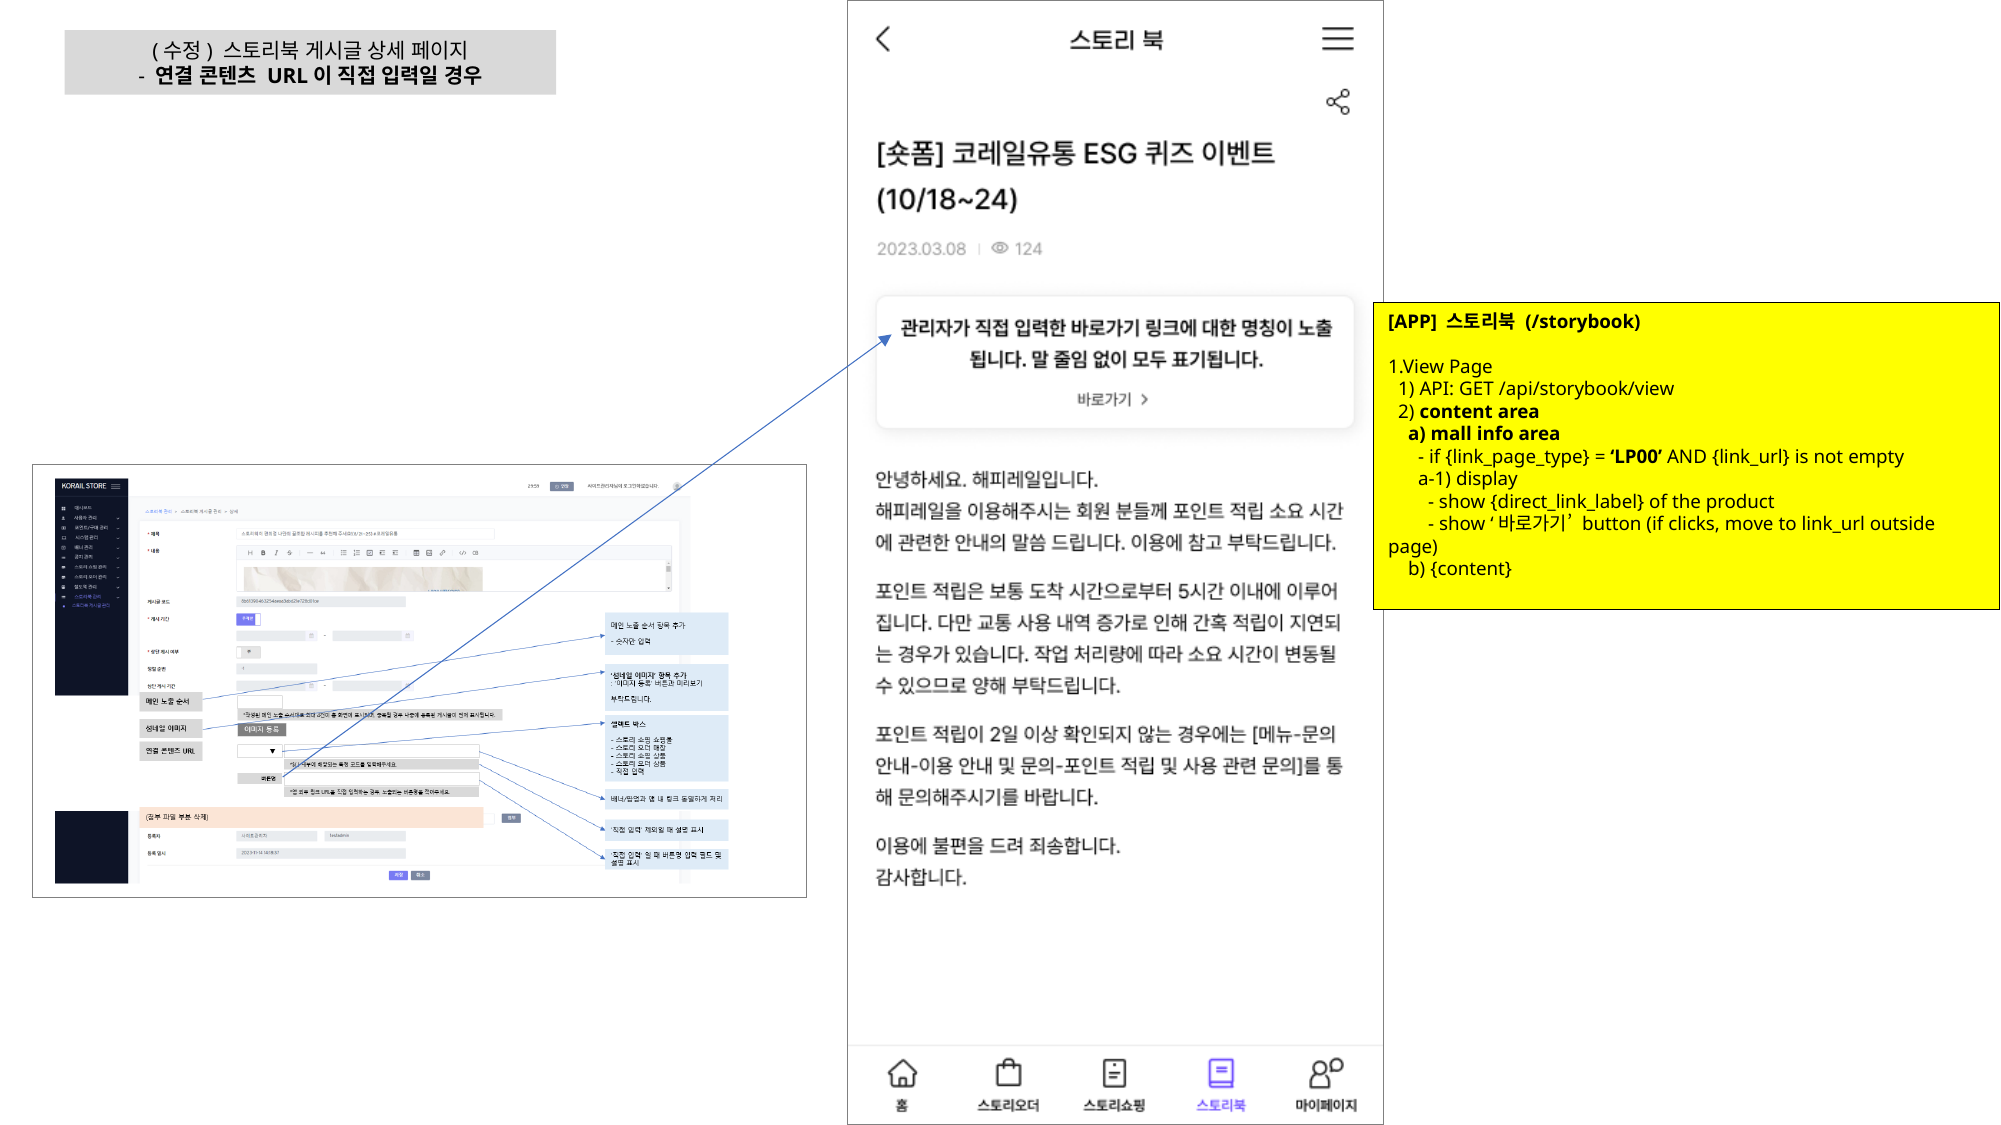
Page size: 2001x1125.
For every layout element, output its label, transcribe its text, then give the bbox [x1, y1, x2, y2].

picture [32, 464, 807, 898]
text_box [282, 334, 892, 778]
text_box (수정) 스토리북 게시글 상세 페이지 - 연결 콘텐츠 URL이 직접 입력일 경우 [64, 30, 557, 95]
picture [847, 0, 1384, 1125]
text_box [APP] 스토리북 (/storybook) 1.View Page 1) API: GET /api/storybook/view 2) content area a) mall info area - if {link_page_type} = ‘LP00’ AND {link_url} is not empty a-1) display - show {direct_link_label} of the product - show ‘바로가기’ button (if clicks, move to link_url outside page) b) {content} [1384, 302, 2000, 610]
